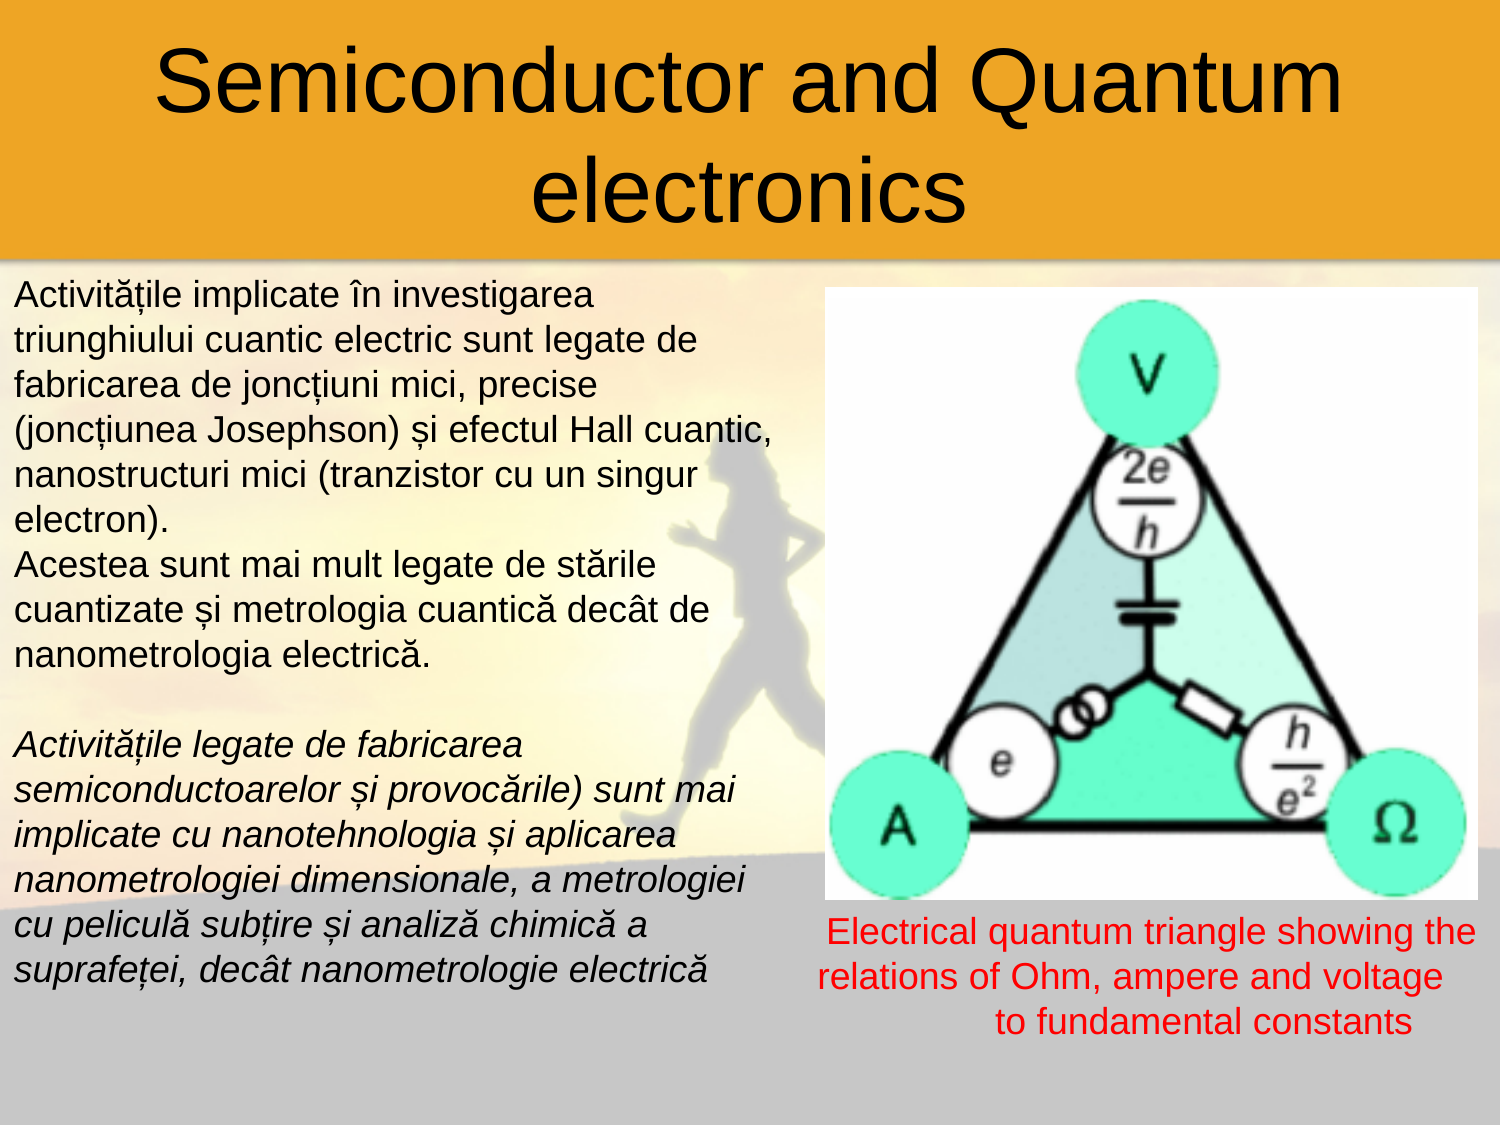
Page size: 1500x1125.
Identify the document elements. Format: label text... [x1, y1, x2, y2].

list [824, 287, 1478, 900]
text_box Activitățile implicate în investigarea triunghiului cuantic electric sunt legate de fabricarea de joncțiuni mici, precise (joncțiunea Josephson) și efectul Hall cuantic, nanostructuri mici (tranzistor cu un singur electron). Acestea sunt mai mult legate de stările cuantizate și metrologia cuantică decât de nanometrologia electrică. Activitățile legate de fabricarea semiconductoarelor și provocările) sunt mai implicate cu nanotehnologia și aplicarea nanometrologiei dimensionale, a metrologiei cu peliculă subțire și analiză chimică a suprafeței, decât nanometrologie electrică [0, 262, 799, 998]
picture [0, 0, 1500, 899]
title Semiconductor and Quantum electronics [75, 37, 1425, 225]
text_box Electrical quantum triangle showing the relations of Ohm, ampere and voltage to fundamental constants [798, 899, 1500, 1050]
picture [0, 998, 1500, 1125]
